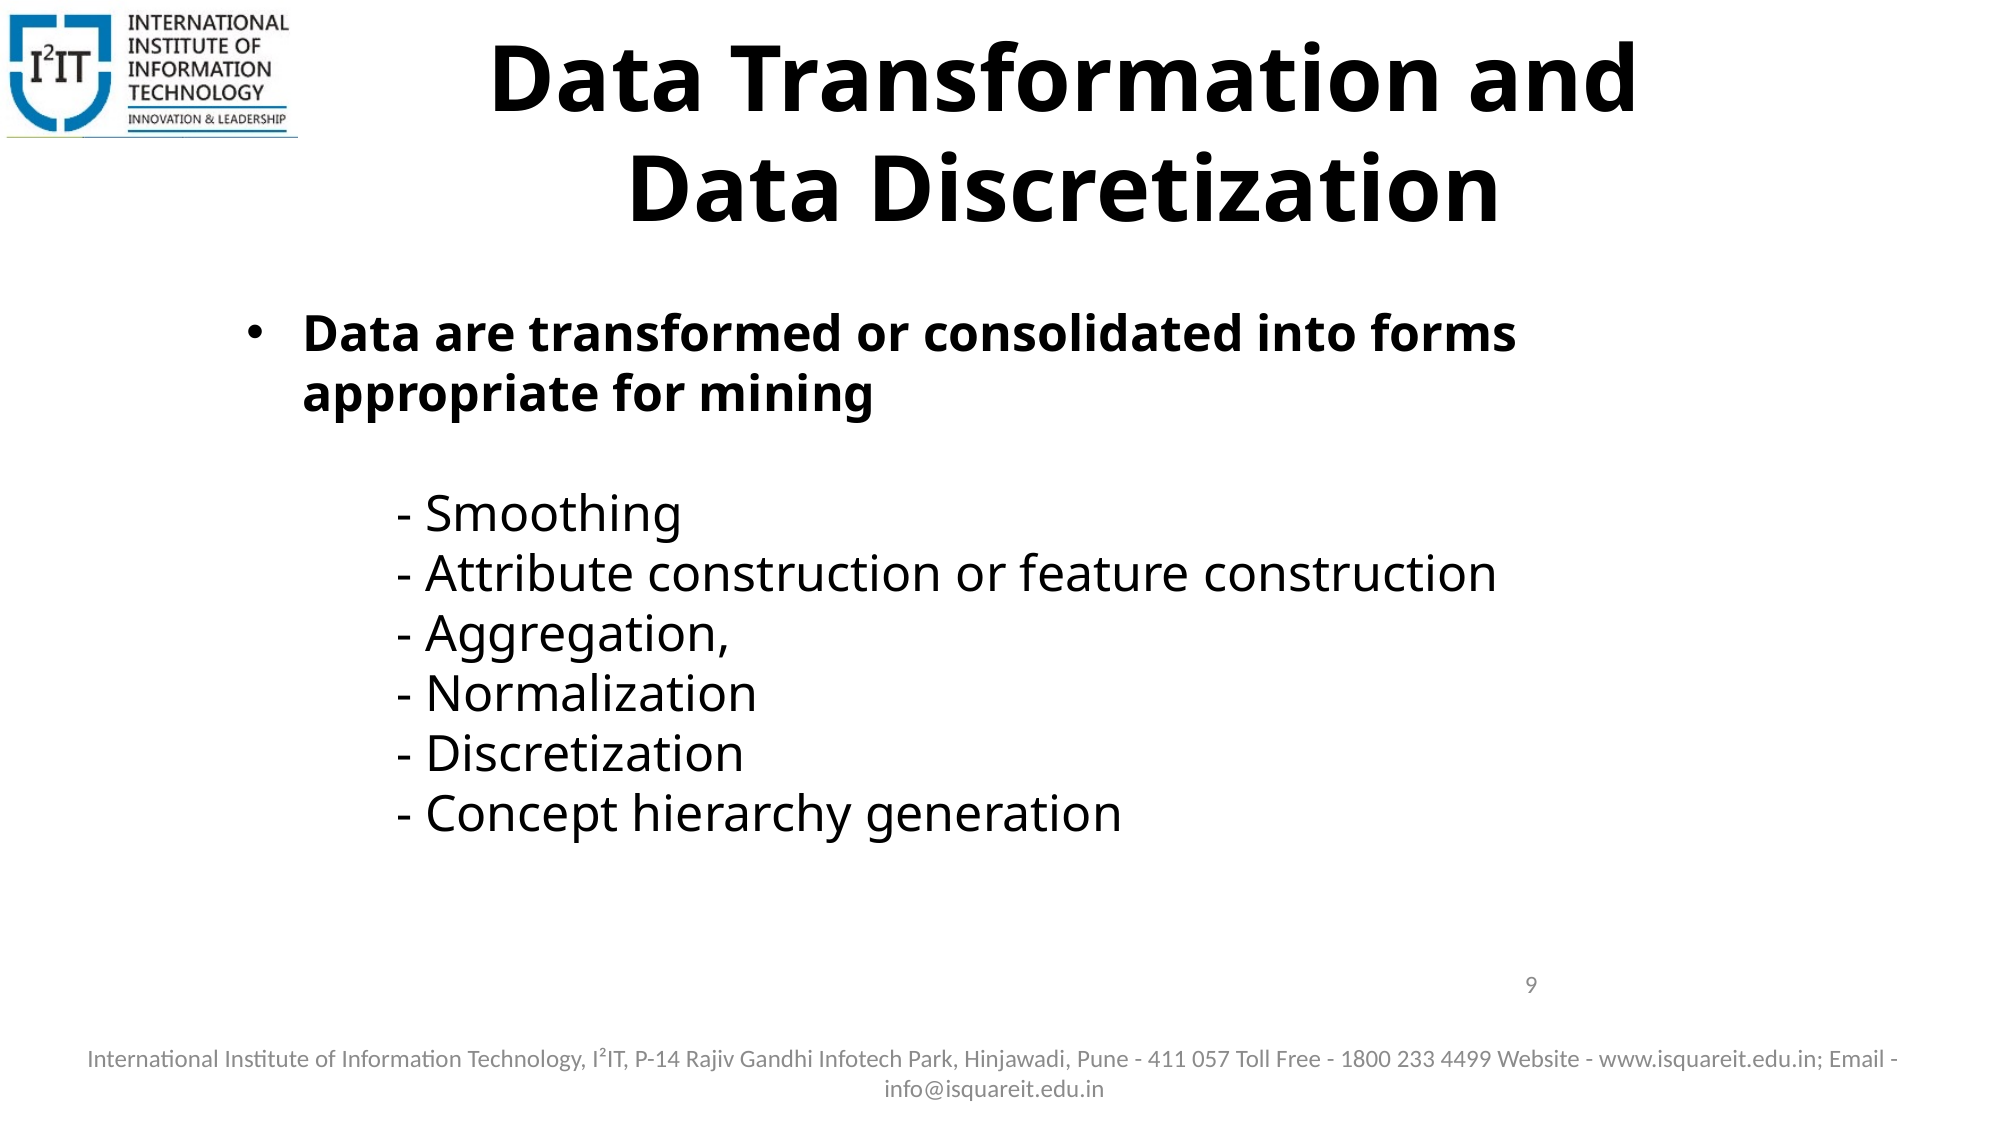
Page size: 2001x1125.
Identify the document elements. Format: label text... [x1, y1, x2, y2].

text_box [199, 303, 1791, 1103]
footer International Institute of Information Technology, I²IT, P-14 Rajiv Gandhi Infotech Park, Hinjawadi, Pune - 411 057 Toll Free - 1800 233 4499 Website - www.isquareit.edu.in; Email - info@isquareit.edu.in [30, 1042, 199, 1103]
footer International Institute of Information Technology, I²IT, P-14 Rajiv Gandhi Infotech Park, Hinjawadi, Pune - 411 057 Toll Free - 1800 233 4499 Website - www.isquareit.edu.in; Email - info@isquareit.edu.in [1791, 1042, 1959, 1103]
text_box Data Transformation and Data Discretization [401, 36, 1729, 224]
text_box Data are transformed or consolidated into forms appropriate for mining - Smoothing - Attribute construction or feature construction - Aggregation, - Normalization - Discretization - Concept hierarchy generation [231, 233, 1822, 1034]
picture [0, 0, 298, 139]
